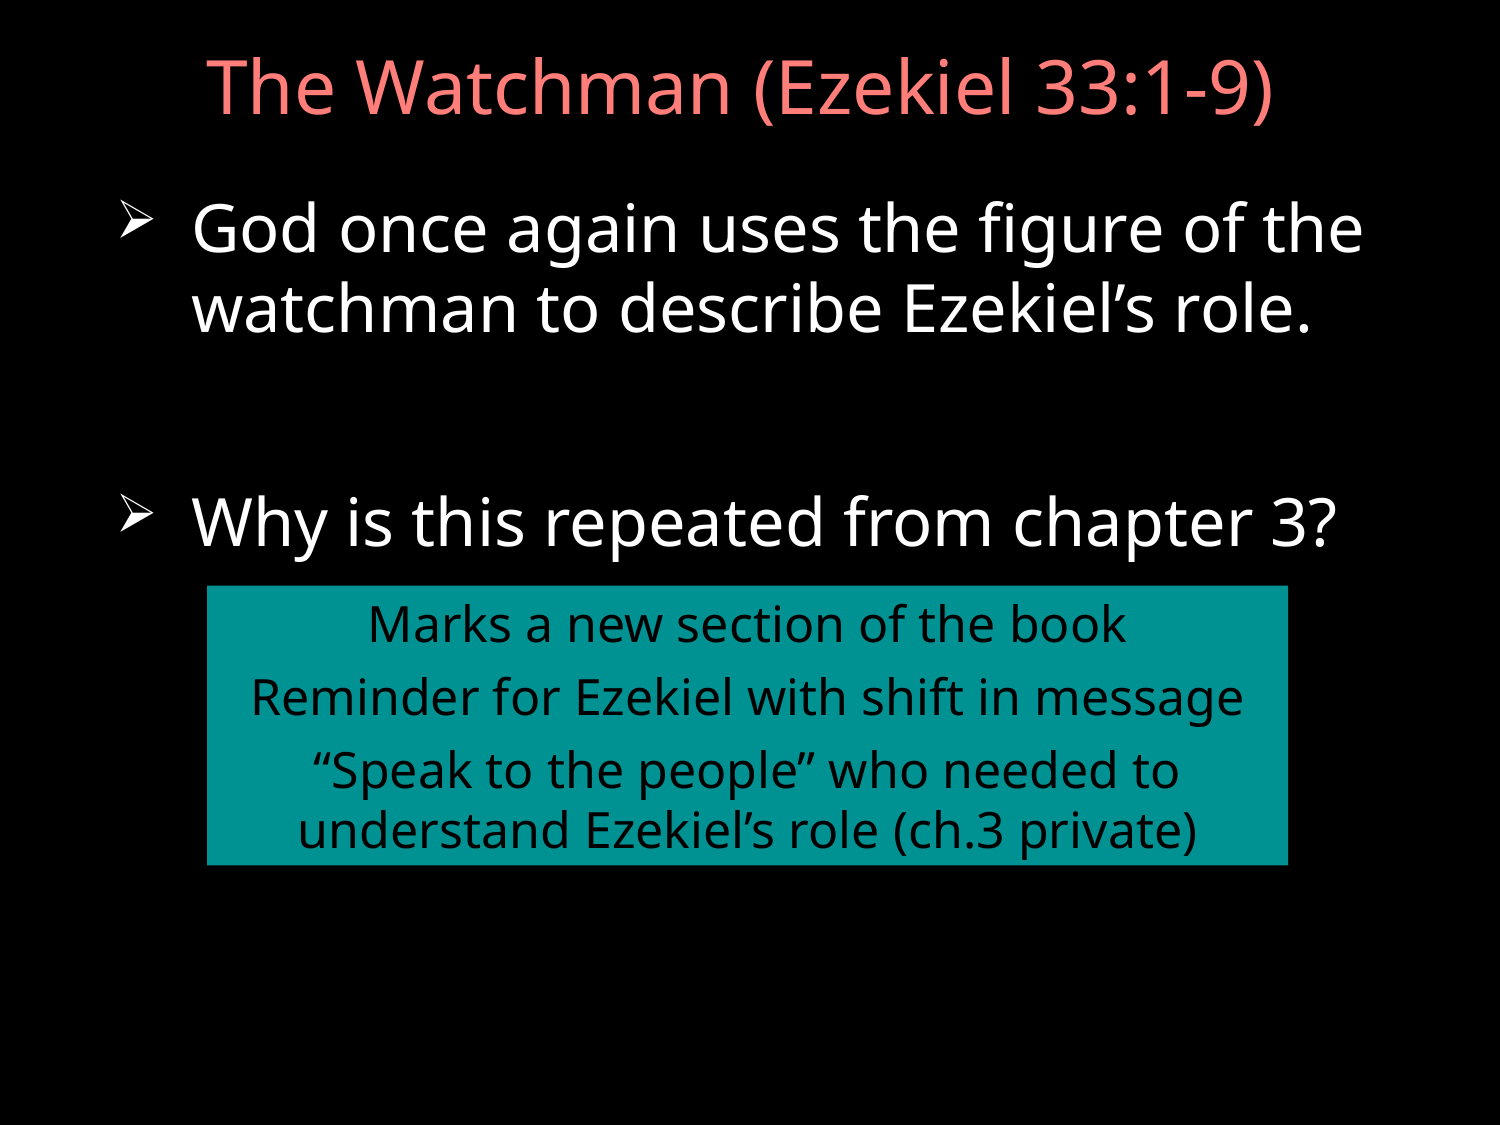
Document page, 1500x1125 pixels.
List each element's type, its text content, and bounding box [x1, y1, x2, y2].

text_box God once again uses the figure of the watchman to describe Ezekiel’s role. Why is this repeated from chapter 3? [100, 178, 1395, 1086]
text_box Marks a new section of the book Reminder for Ezekiel with shift in message “Speak to the people” who needed to understand Ezekiel’s role (ch.3 private) [207, 585, 1289, 866]
title The Watchman (Ezekiel 33:1-9) [103, 23, 1397, 158]
